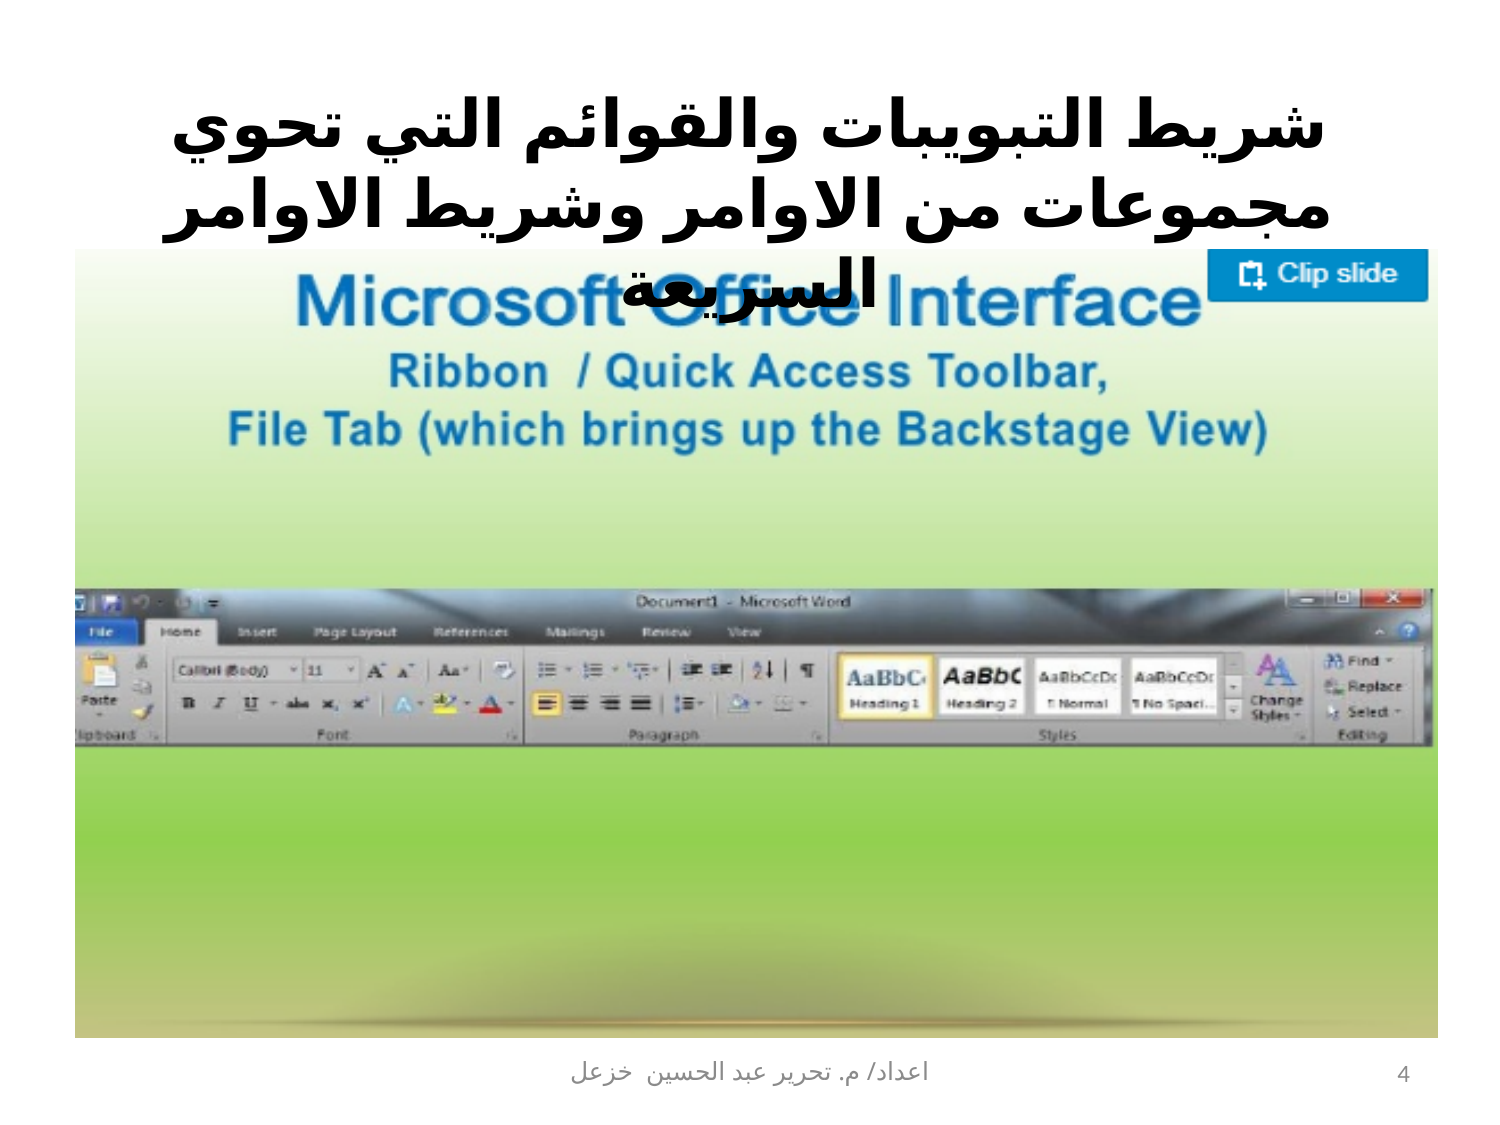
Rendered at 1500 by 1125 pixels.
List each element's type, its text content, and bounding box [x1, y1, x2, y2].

picture [1337, 263, 1398, 282]
picture [1239, 261, 1267, 290]
picture [74, 249, 1438, 1038]
picture [1278, 262, 1328, 288]
text_box شريط التبويبات والقوائم التي تحوي مجموعات من الاوامر وشريط الاوامر السريعة [68, 73, 1432, 328]
footer اعداد/ م. تحرير عبد الحسين خزعل [512, 1047, 988, 1103]
slide_number 4 [1074, 1047, 1425, 1103]
